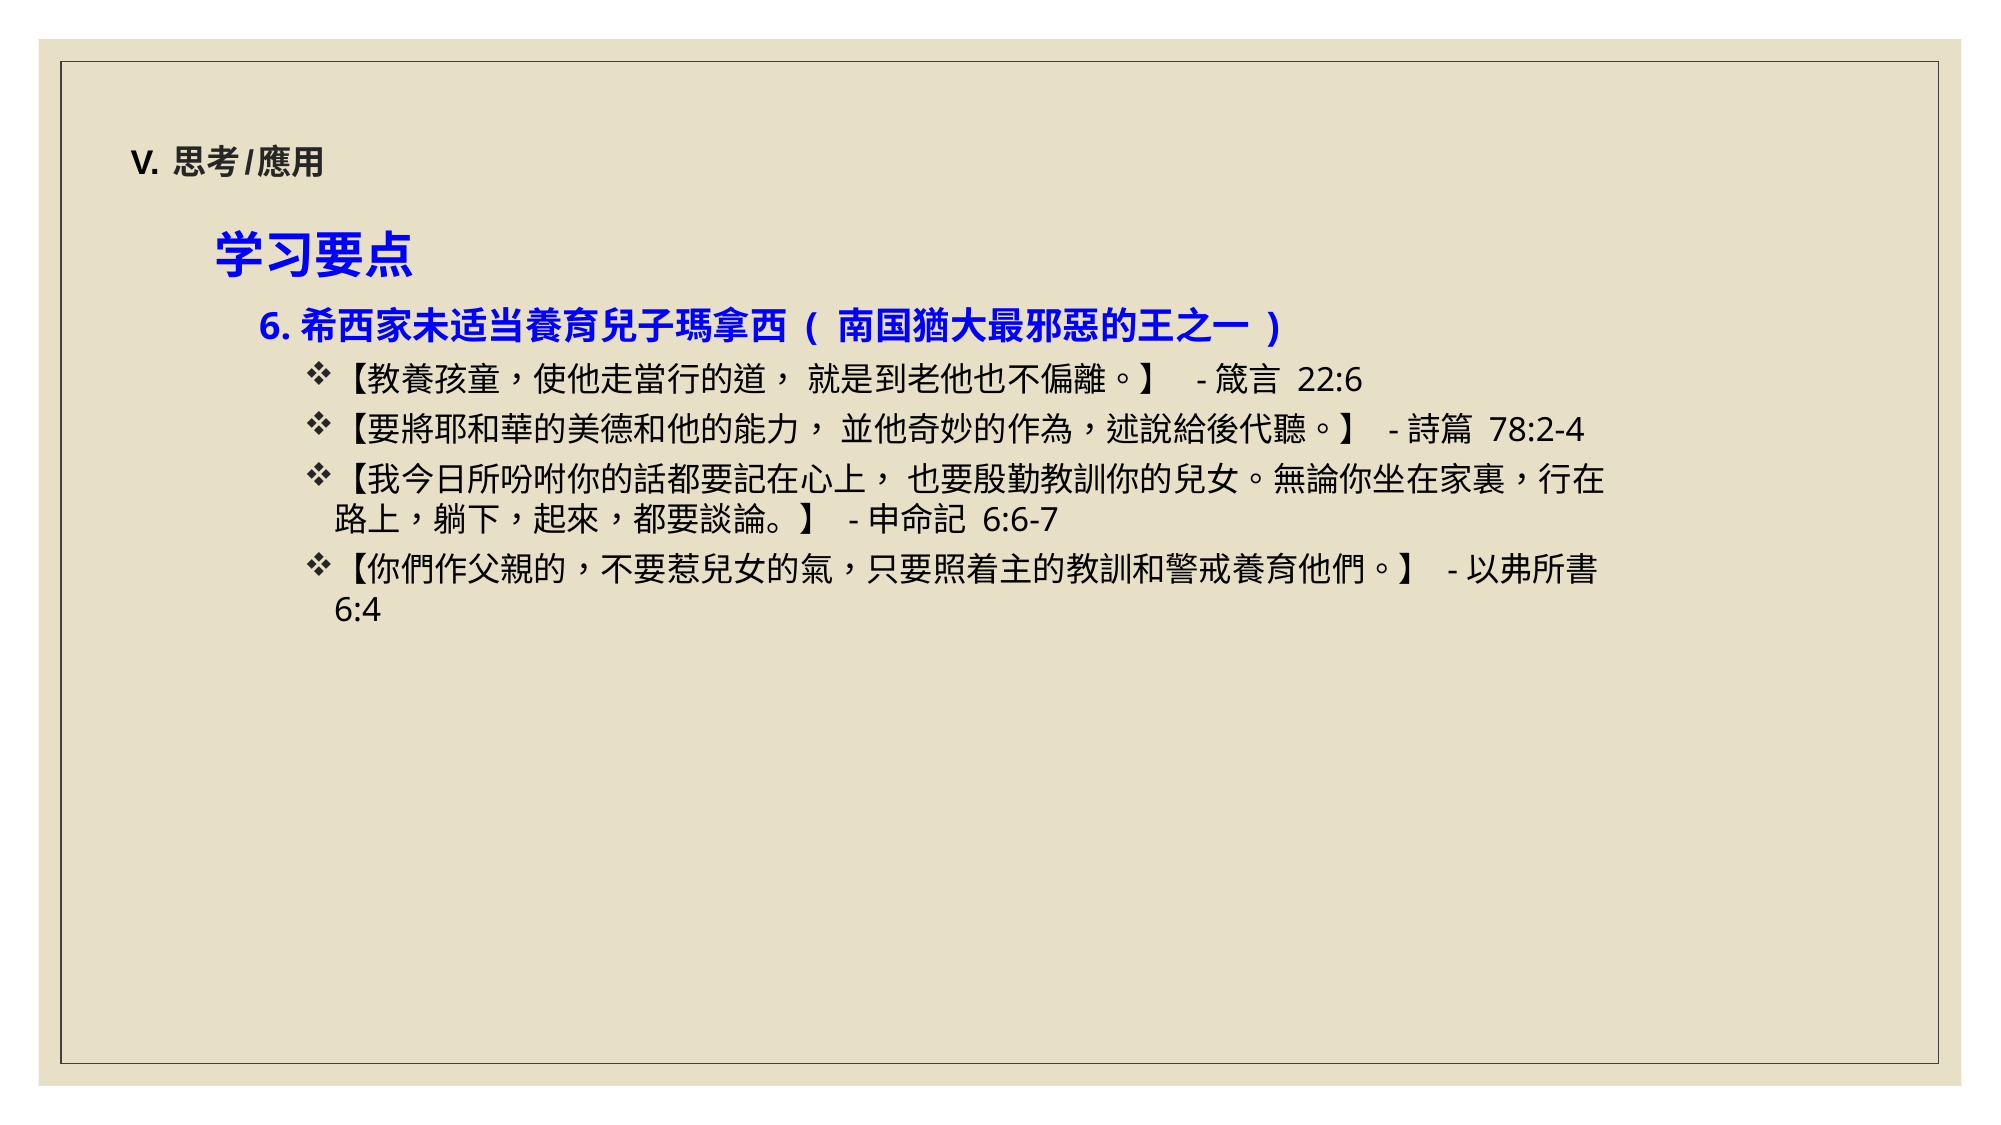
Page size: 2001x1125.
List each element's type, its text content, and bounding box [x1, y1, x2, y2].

list 学习要点 6.希西家未适当養育兒子瑪拿西 ( 南国猶大最邪惡的王之一 ) 【教養孩童，使他走當行的道， 就是到老他也不偏離。】 -‭‭箴言‬ ‭22:6‬ 【要將耶和華的美德和他的能力， 並他奇妙的作為，述說給後代聽。】 ‭‭-詩篇‬ ‭78:2-4‬ 【我今日所吩咐你的話都要記在心上， 也要殷勤教訓你的兒女。無論你坐在家裏，行在路上，躺下，起來，都要談論。】 -‭‭申命記‬ ‭6:6-7 【你們作父親的，不要惹兒女的氣，只要照着主的教訓和警戒養育他們。】 -‭‭以弗所書‬ ‭6:4‬ ‭ [199, 215, 1629, 637]
title V. 思考/應用 [115, 90, 1849, 246]
